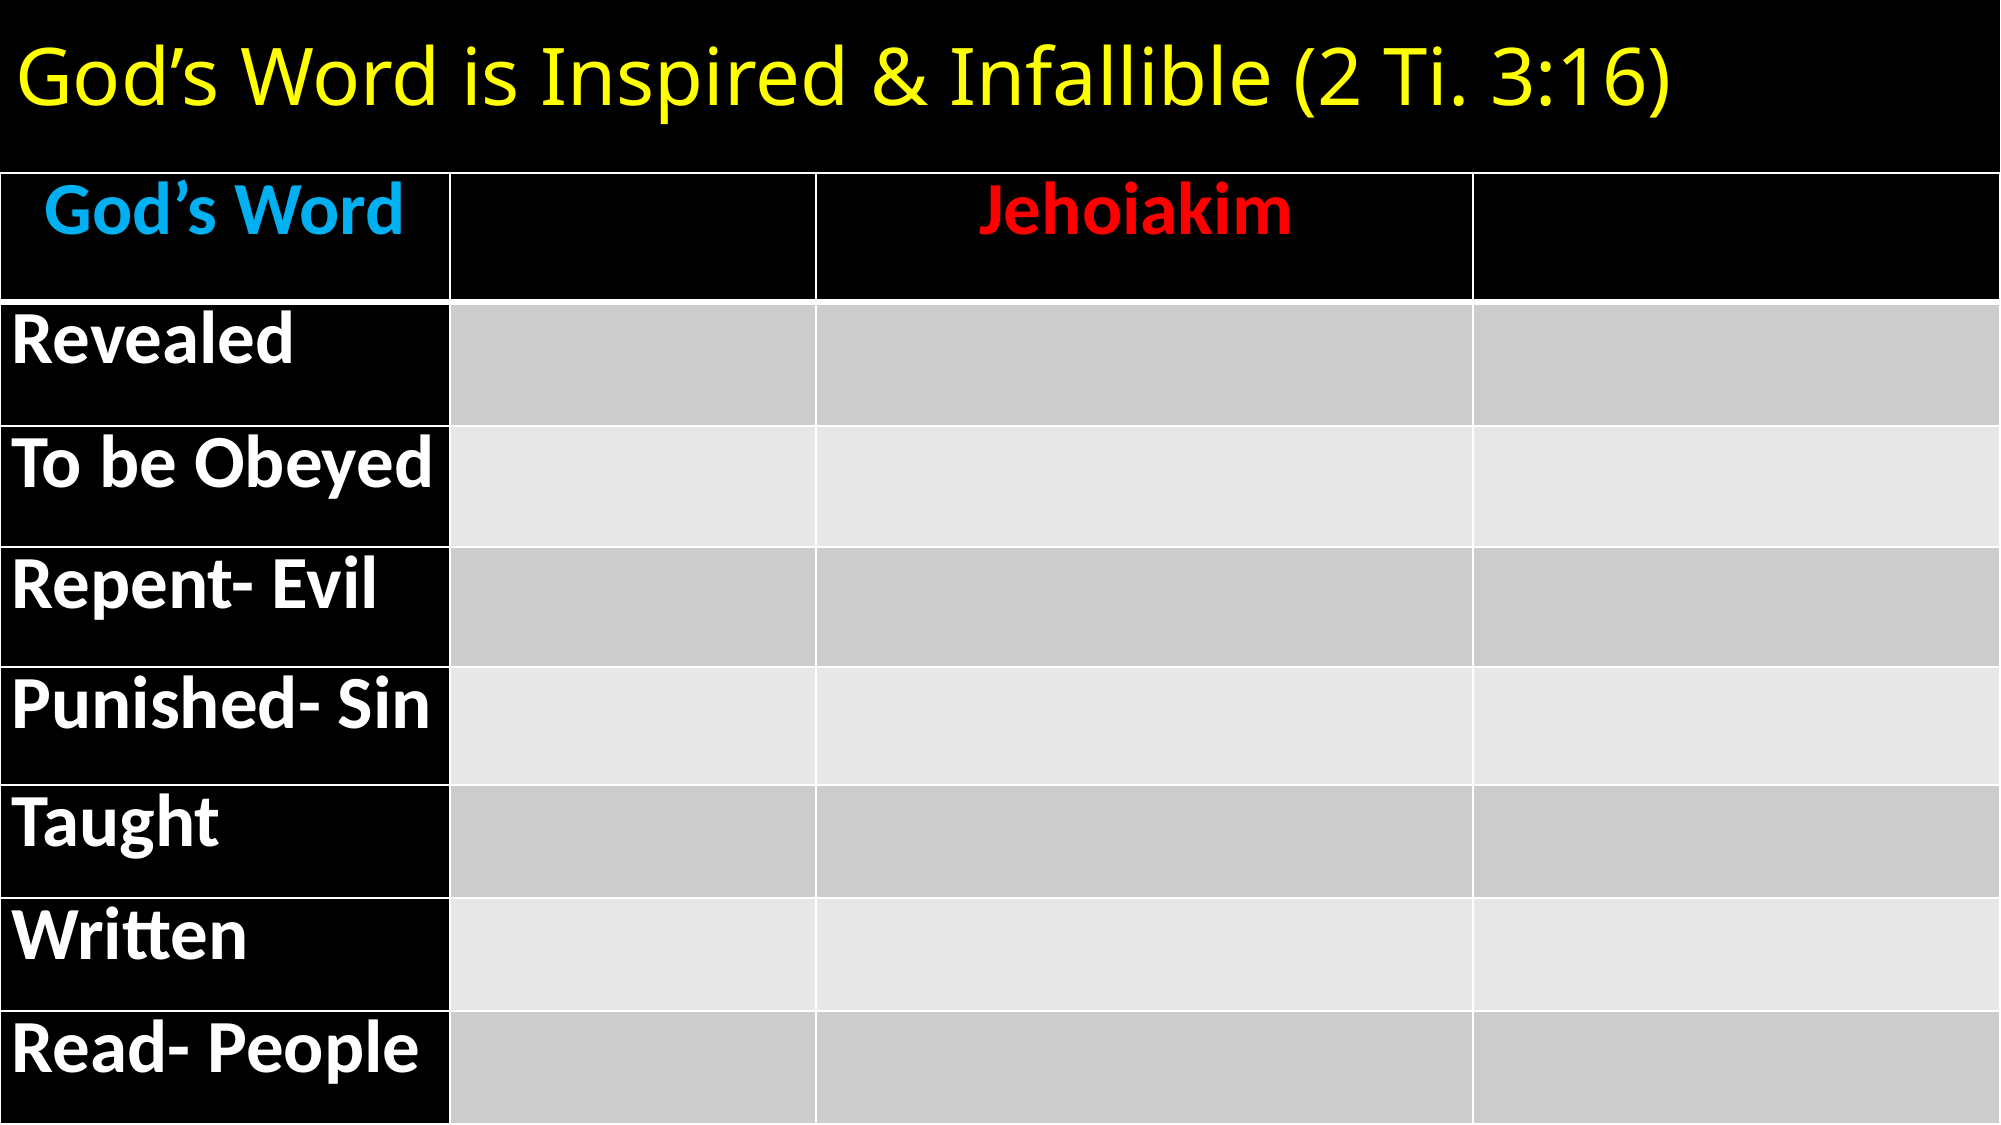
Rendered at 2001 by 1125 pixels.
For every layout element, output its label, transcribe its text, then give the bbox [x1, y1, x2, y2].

table_cell [1474, 786, 1999, 897]
table_cell [1474, 1012, 1999, 1123]
text_box [0, 0, 2000, 75]
title God’s Word is Inspired & Infallible (2 Ti. 3:16) [0, 75, 2000, 160]
table_cell [451, 899, 815, 1010]
table_cell [451, 305, 815, 425]
table_cell [451, 786, 815, 897]
table_cell [817, 305, 1472, 425]
table_cell Written [1, 899, 449, 1010]
table_cell [817, 899, 1472, 1010]
table_cell [451, 548, 815, 666]
table_cell [817, 427, 1472, 546]
table_cell [451, 668, 815, 784]
table_cell Repent- Evil [1, 548, 449, 666]
table_cell [817, 786, 1472, 897]
table_cell [451, 427, 815, 546]
table_cell [1474, 899, 1999, 1010]
table_cell [1474, 305, 1999, 425]
table_cell [1474, 548, 1999, 666]
table_cell [1474, 668, 1999, 784]
table_cell [817, 548, 1472, 666]
table_header God’s Word [1, 174, 449, 299]
table_cell Revealed [1, 305, 449, 425]
table_cell [1474, 427, 1999, 546]
table_header [1474, 174, 1999, 299]
table_header [451, 174, 815, 299]
table_cell [817, 668, 1472, 784]
table_header Jehoiakim [817, 174, 1472, 299]
table_cell [817, 1012, 1472, 1123]
table_cell [451, 1012, 815, 1123]
table_cell To be Obeyed [1, 427, 449, 546]
table_cell Read- People [1, 1012, 449, 1123]
table_cell Taught [1, 786, 449, 897]
table_cell Punished- Sin [1, 668, 449, 784]
